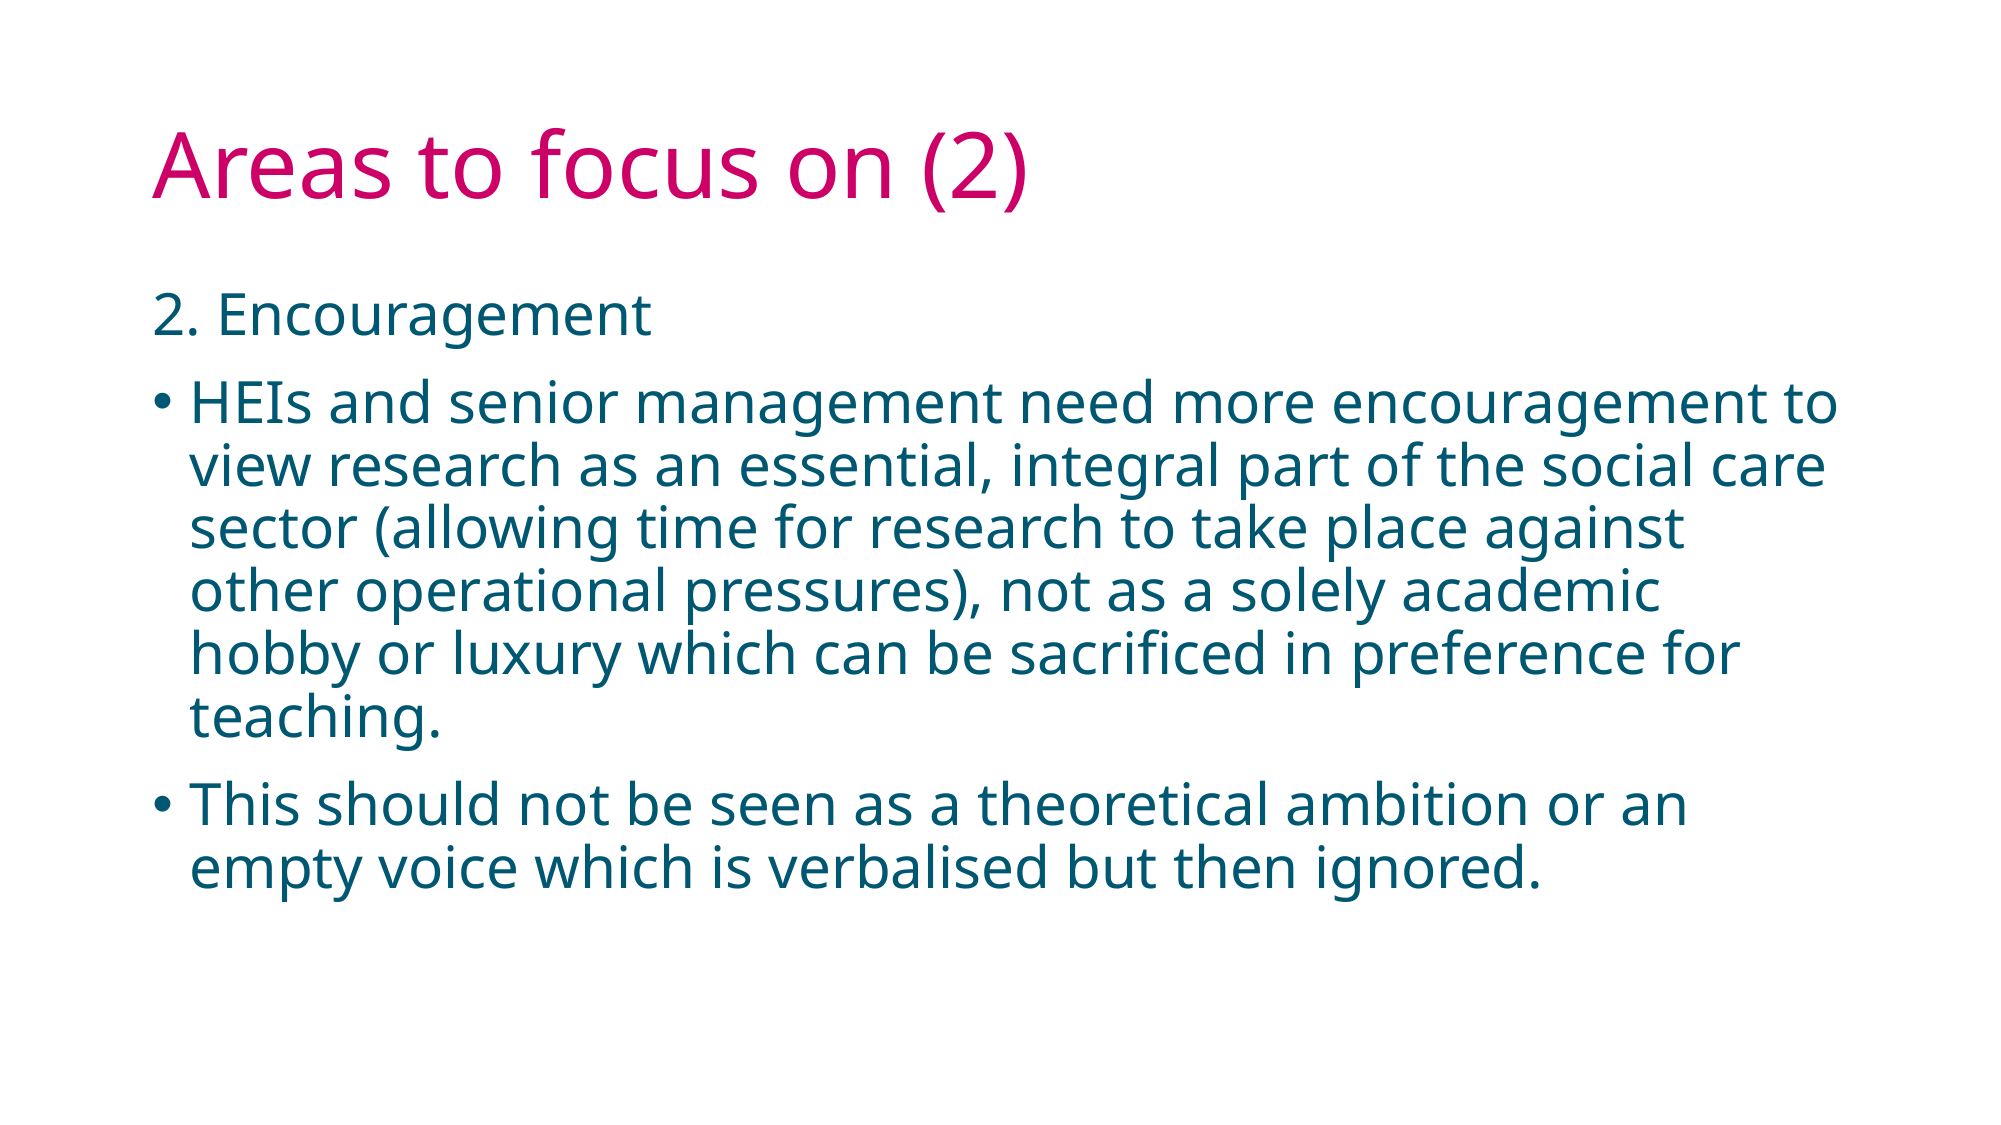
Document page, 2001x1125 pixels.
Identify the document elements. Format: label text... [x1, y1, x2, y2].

list 2. Encouragement HEIs and senior management need more encouragement to view research as an essential, integral part of the social care sector (allowing time for research to take place against other operational pressures), not as a solely academic hobby or luxury which can be sacrificed in preference for teaching. This should not be seen as a theoretical ambition or an empty voice which is verbalised but then ignored. [137, 277, 1863, 867]
title Areas to focus on (2) [137, 59, 1863, 277]
